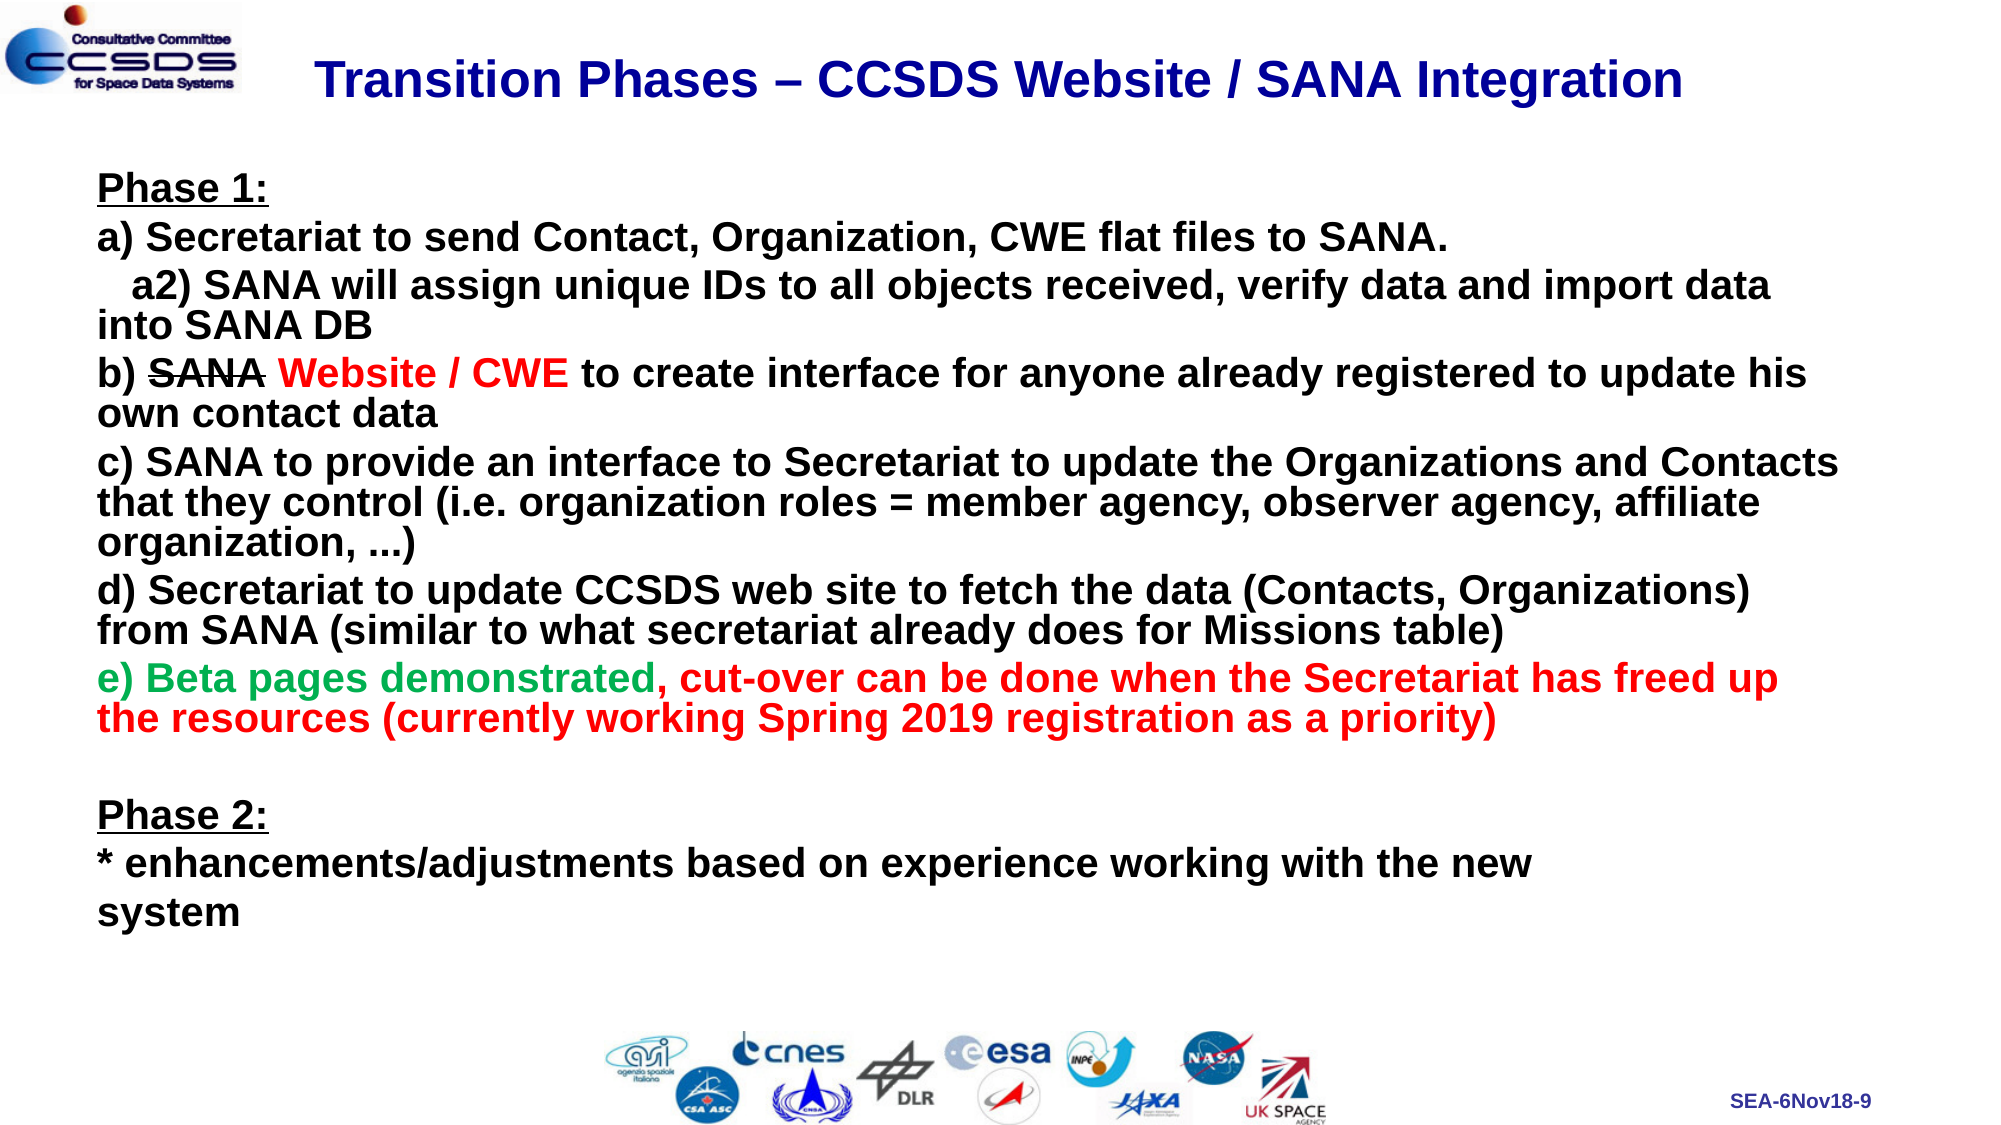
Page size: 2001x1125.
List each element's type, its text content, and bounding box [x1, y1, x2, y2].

list Phase 1: a) Secretariat to send Contact, Organization, CWE flat files to SANA. a2) SANA will assign unique IDs to all objects received, verify data and import data into SANA DB b) SANA Website / CWE to create interface for anyone already registered to update his own contact data c) SANA to provide an interface to Secretariat to update the Organizations and Contacts that they control (i.e. organization roles = member agency, observer agency, affiliate organization, ...) d) Secretariat to update CCSDS web site to fetch the data (Contacts, Organizations) from SANA (similar to what secretariat already does for Missions table) e) Beta pages demonstrated, cut-over can be done when the Secretariat has freed up the resources (currently working Spring 2019 registration as a priority) Phase 2: * enhancements/adjustments based on experience working with the new system [82, 163, 1865, 1125]
title Transition Phases – CCSDS Website / SANA Integration [99, 45, 1900, 233]
picture [0, 2, 242, 94]
